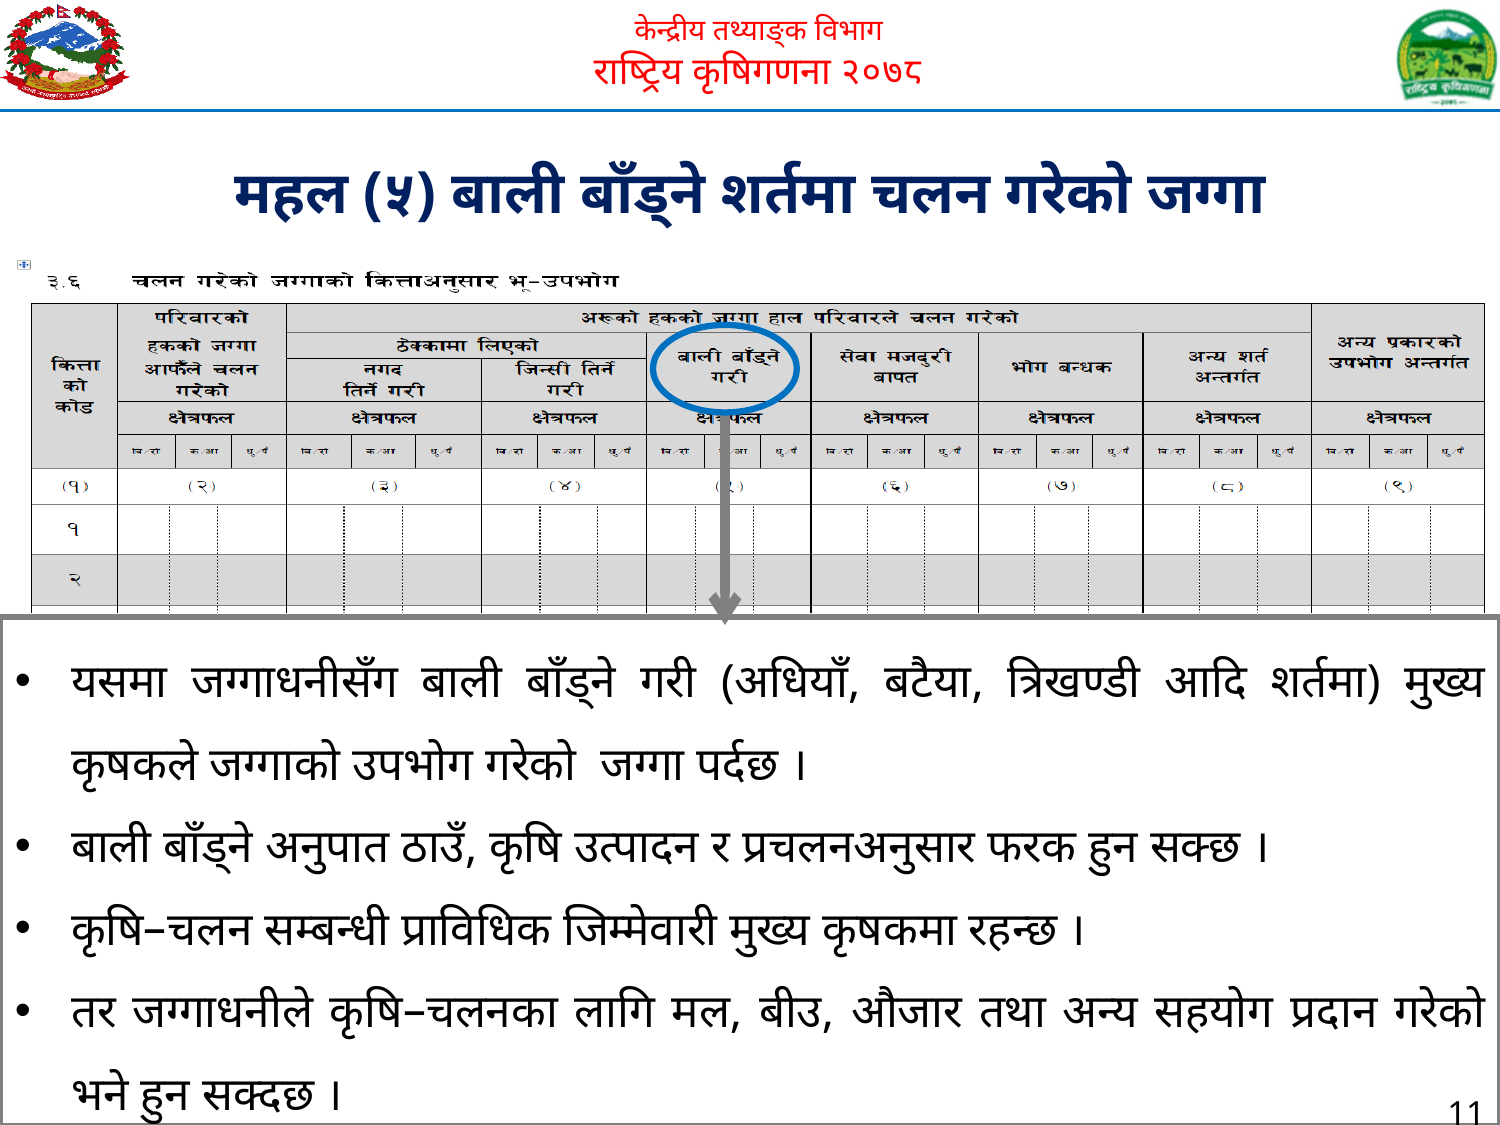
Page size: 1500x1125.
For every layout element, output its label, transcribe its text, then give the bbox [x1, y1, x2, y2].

text_box 11 [1400, 1062, 1500, 1113]
picture [0, 4, 130, 100]
picture [1395, 4, 1500, 109]
text_box महल (५) बाली बाँड्ने शर्तमा चलन गरेको जग्गा [0, 112, 1500, 233]
picture [0, 249, 1500, 613]
text_box यसमा जग्गाधनीसँग बाली बाँड्ने गरी (अधियाँ, बटैया, त्रिखण्डी आदि शर्तमा) मुख्य कृषकले जग्गाको उपभोग गरेको जग्गा पर्दछ । बाली बाँड्ने अनुपात ठाउँ, कृषि उत्पादन र प्रचलनअनुसार फरक हुन सक्छ । कृषि–चलन सम्बन्धी प्राविधिक जिम्मेवारी मुख्य कृषकमा रहन्छ । तर जग्गाधनीले कृषि–चलनका लागि मल, बीउ, औजार तथा अन्य सहयोग प्रदान गरेको भने हुन सक्दछ । [0, 620, 1500, 1125]
